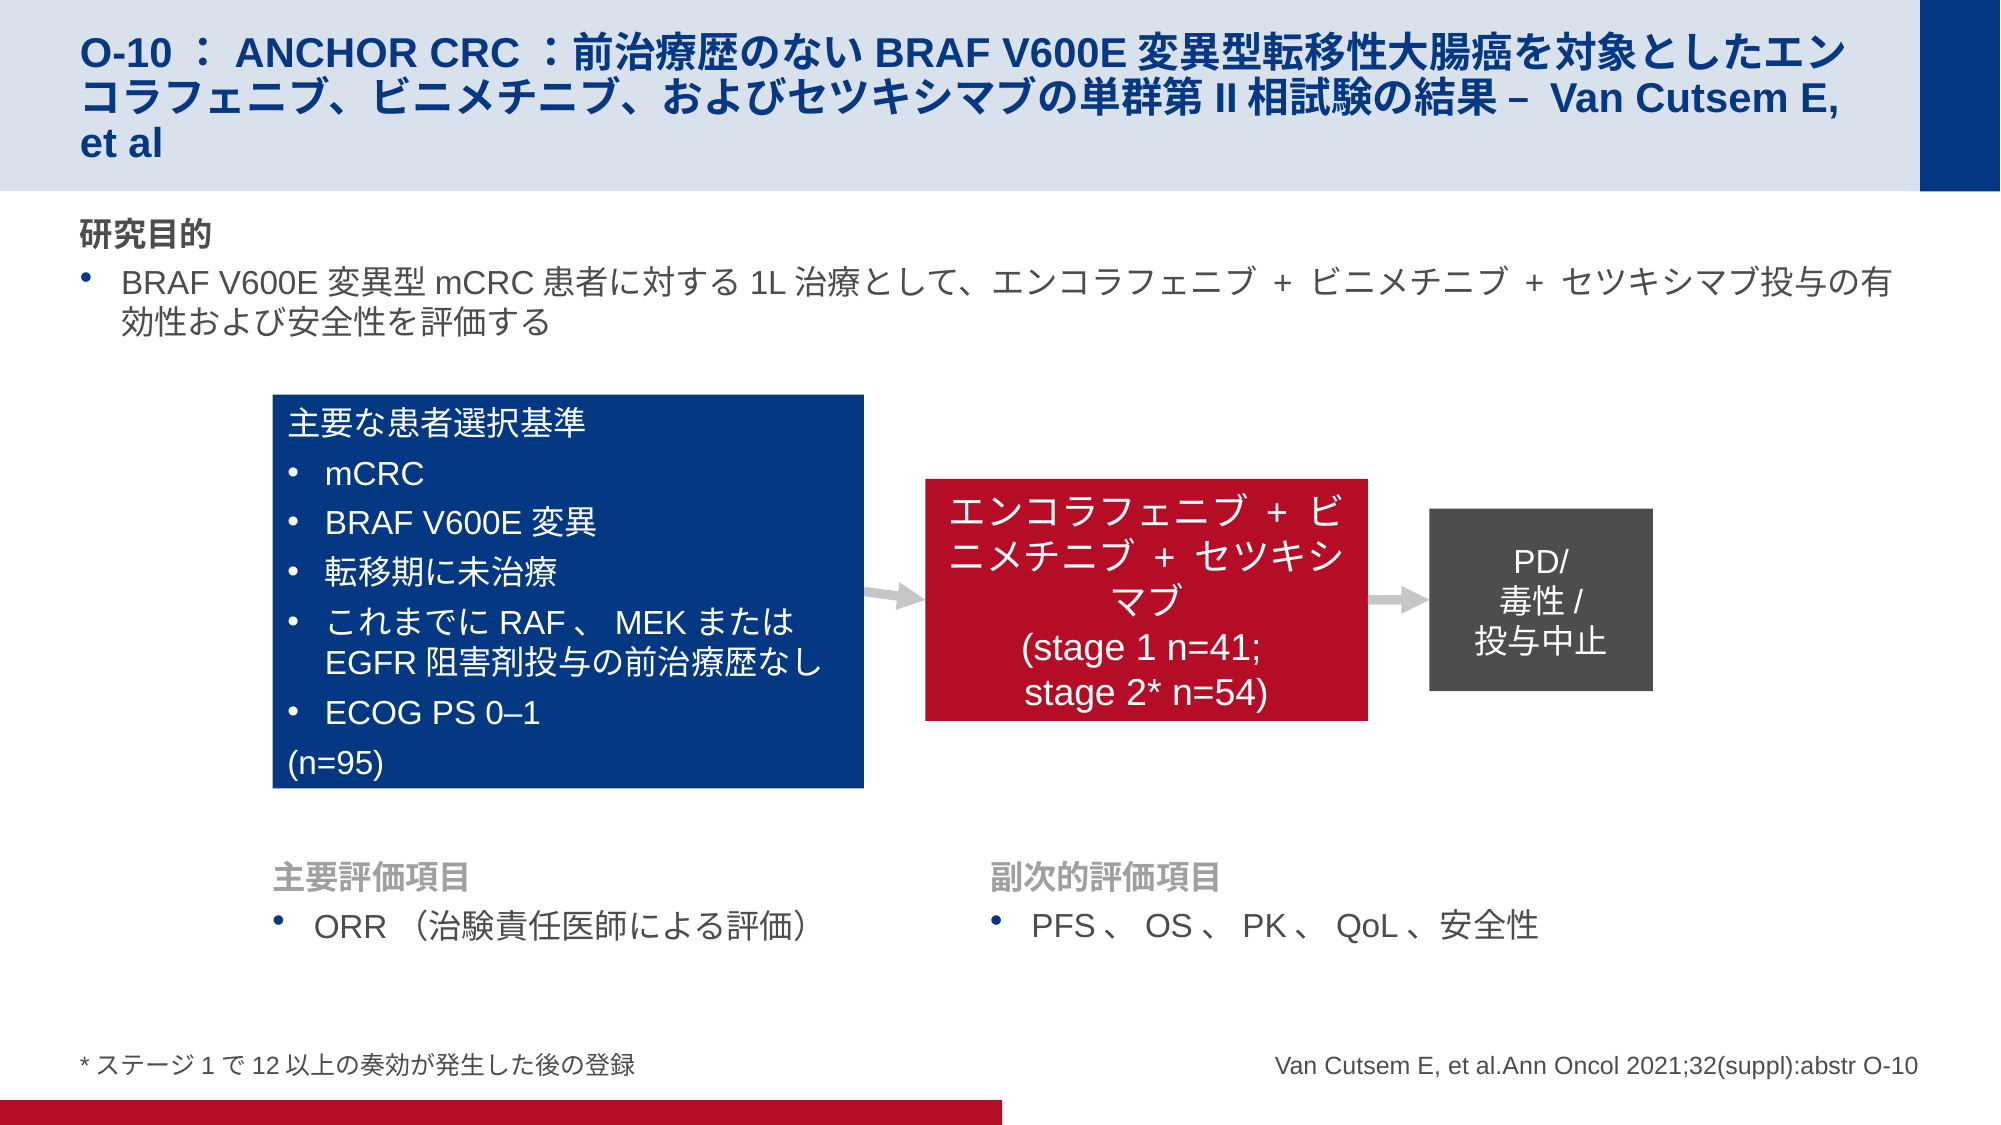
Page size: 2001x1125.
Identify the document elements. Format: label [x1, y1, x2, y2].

title [79, 29, 1882, 162]
list [79, 999, 984, 1080]
text_box [975, 848, 1653, 985]
text_box [272, 394, 1653, 789]
text_box [272, 848, 951, 985]
list [79, 205, 1921, 985]
list [1016, 999, 1921, 1080]
